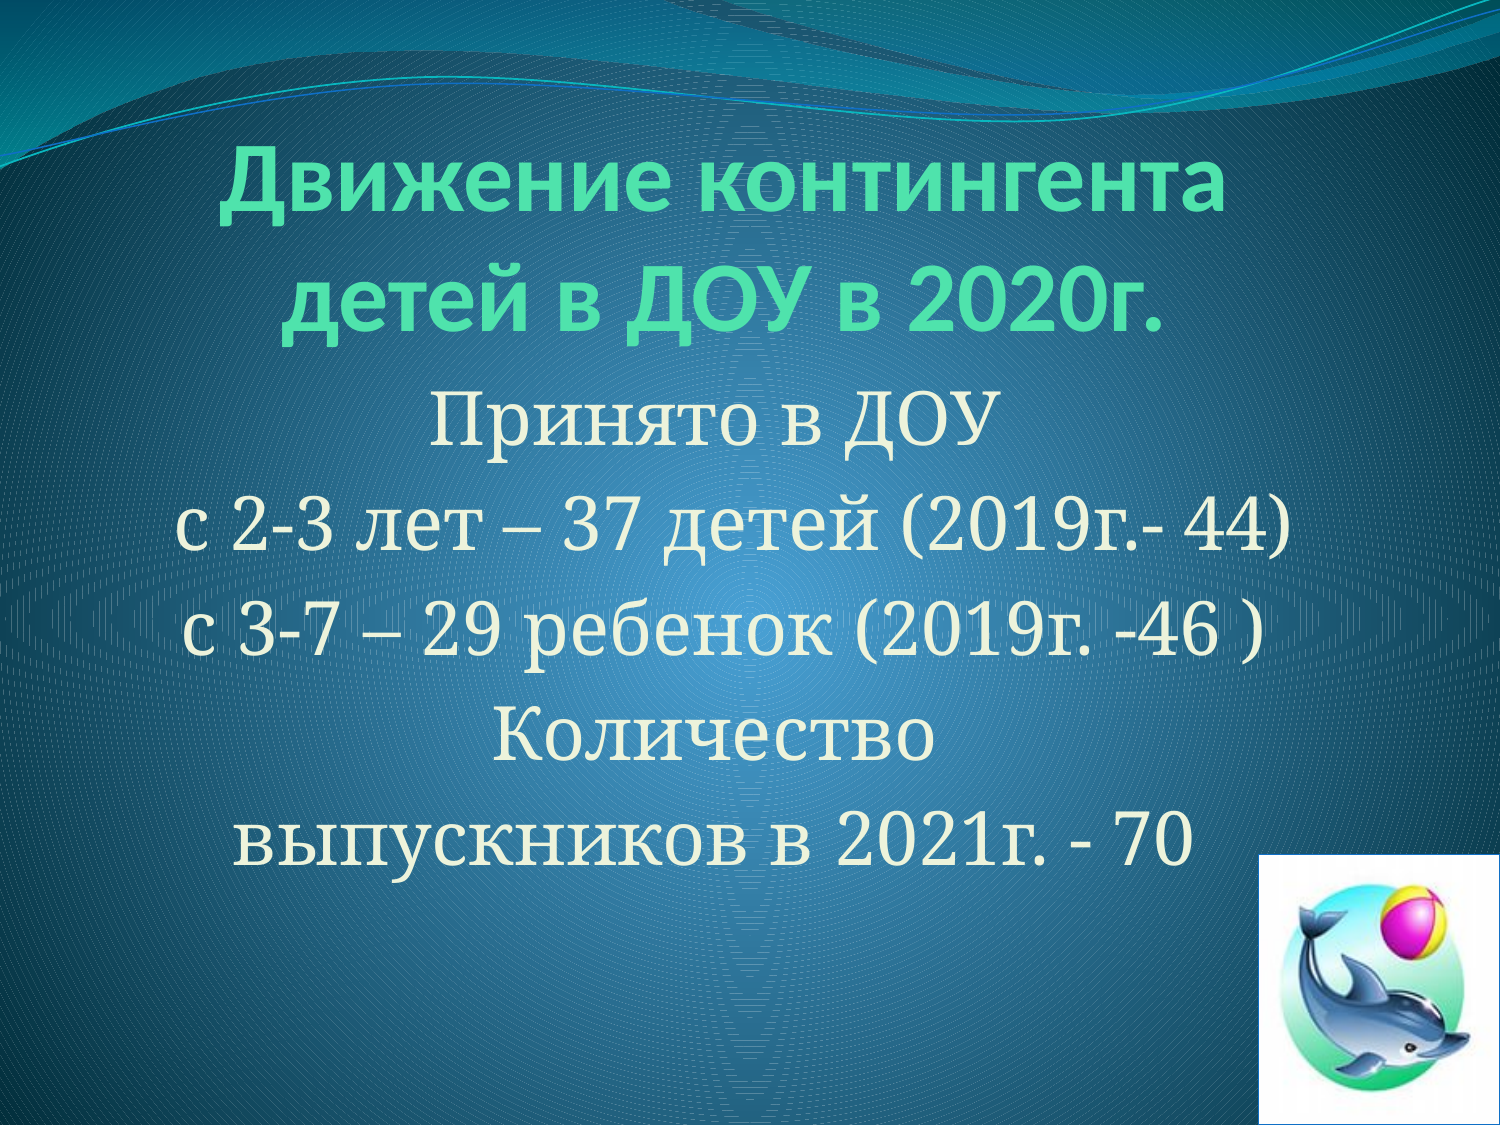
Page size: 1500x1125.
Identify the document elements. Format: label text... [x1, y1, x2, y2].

title Движение контингента детей в ДОУ в 2020г. [86, 140, 1362, 352]
picture [1257, 854, 1500, 1125]
list Принято в ДОУ с 2-3 лет – 37 детей (2019г.- 44) с 3-7 – 29 ребенок (2019г. -46 ) Количество выпускников в 2021г. - 70 [86, 363, 1362, 1055]
title Возрастной ценз педагогов [1251, 856, 1257, 1055]
